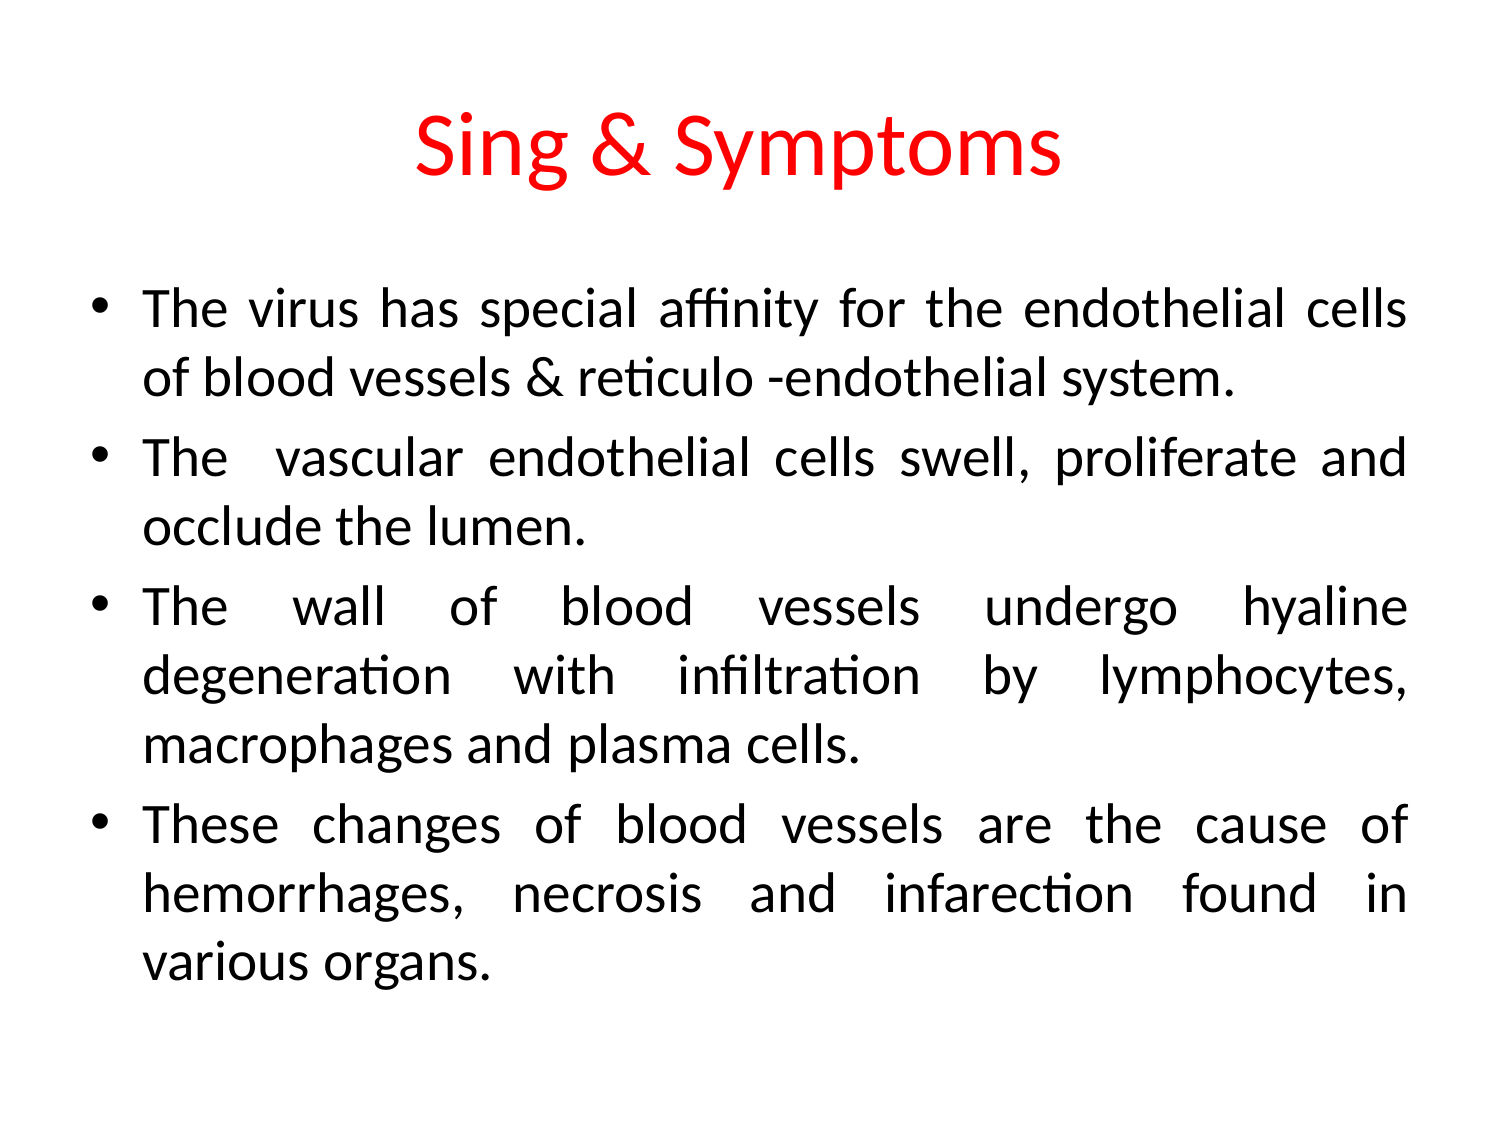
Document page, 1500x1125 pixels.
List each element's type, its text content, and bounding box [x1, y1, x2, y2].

list The virus has special affinity for the endothelial cells of blood vessels & reticulo -endothelial system. The vascular endothelial cells swell, proliferate and occlude the lumen. The wall of blood vessels undergo hyaline degeneration with infiltration by lymphocytes, macrophages and plasma cells. These changes of blood vessels are the cause of hemorrhages, necrosis and infarection found in various organs. [75, 262, 1425, 1005]
title Sing & Symptoms [75, 45, 1425, 233]
